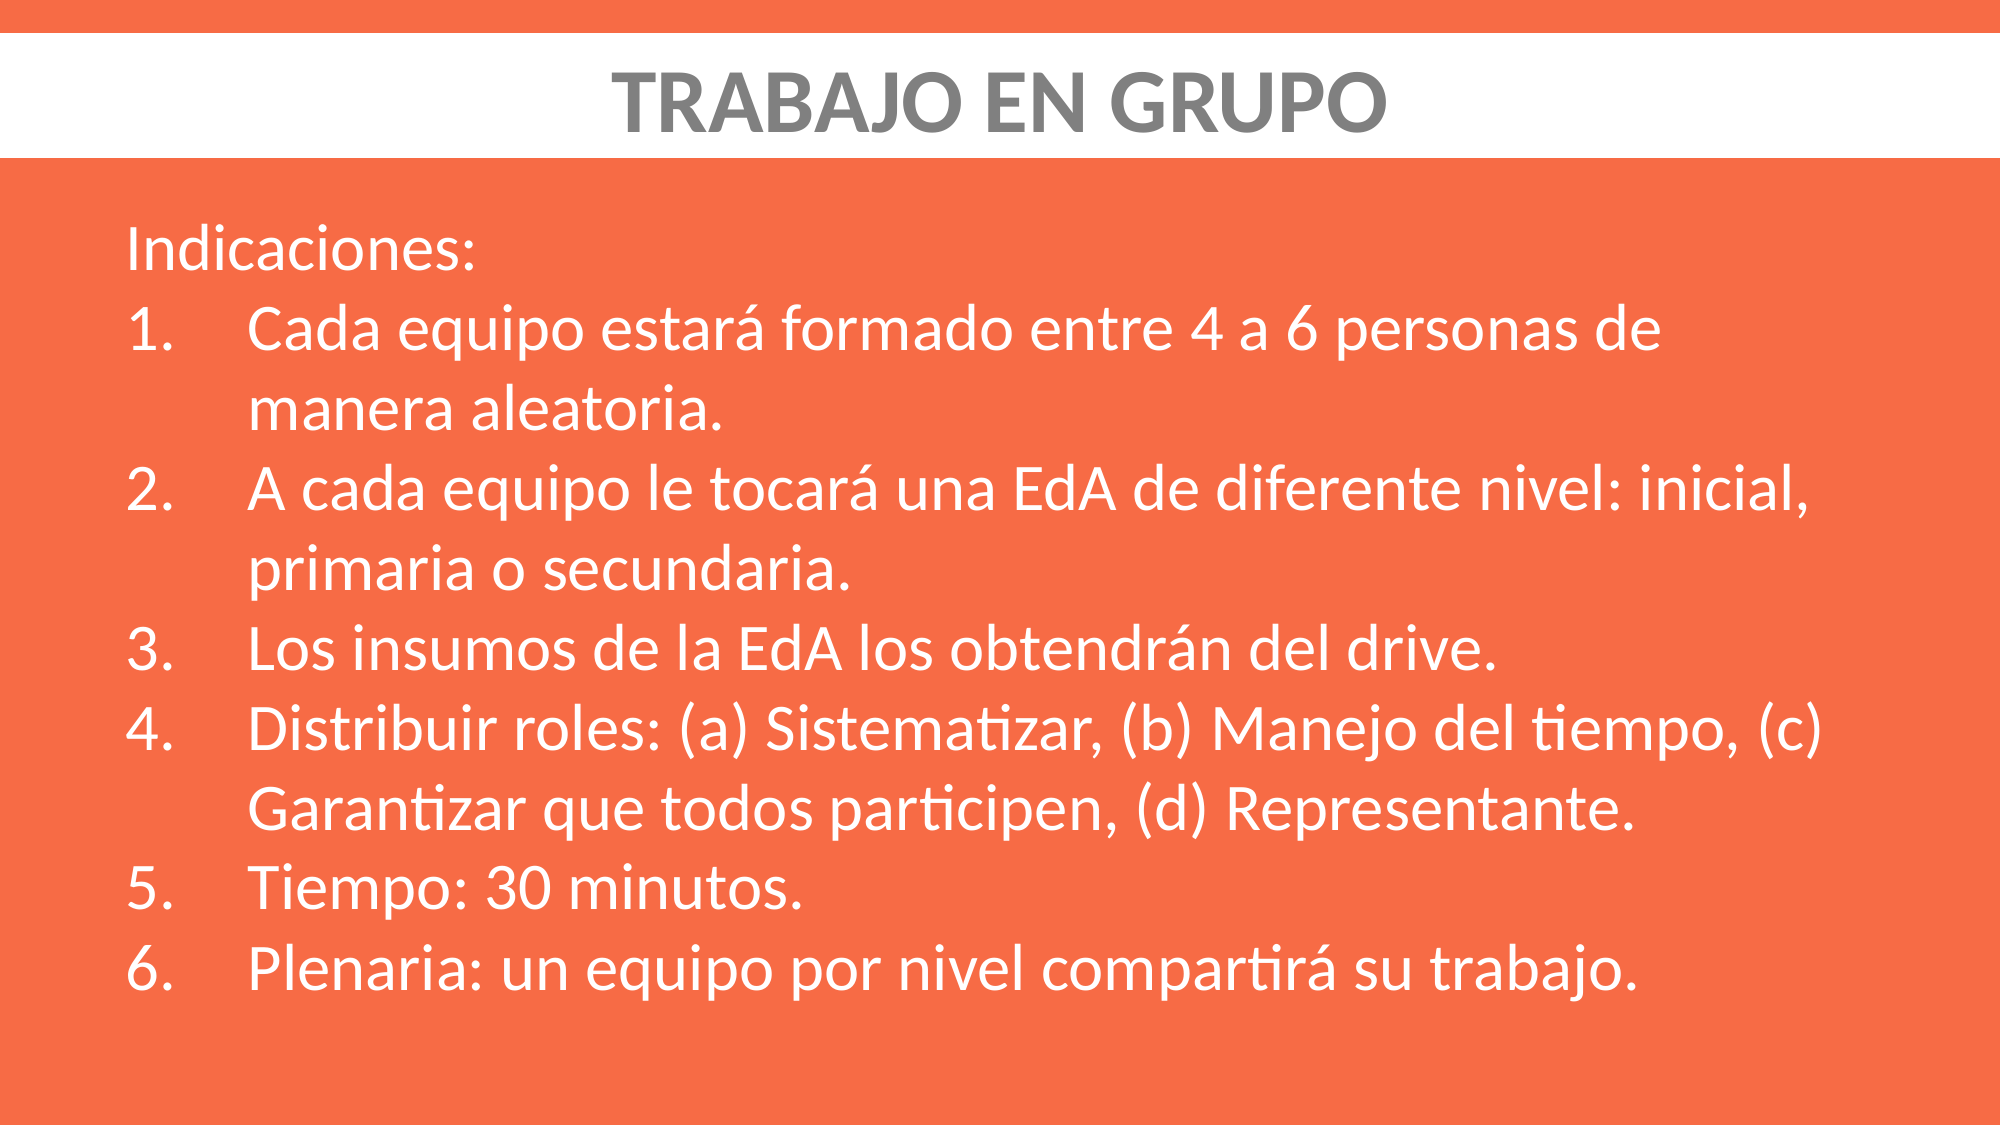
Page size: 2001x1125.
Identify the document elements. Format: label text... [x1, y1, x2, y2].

text_box Indicaciones: Cada equipo estará formado entre 4 a 6 personas de manera aleatoria. A cada equipo le tocará una EdA de diferente nivel: inicial, primaria o secundaria. Los insumos de la EdA los obtendrán del drive. Distribuir roles: (a) Sistematizar, (b) Manejo del tiempo, (c) Garantizar que todos participen, (d) Representante. Tiempo: 30 minutos. Plenaria: un equipo por nivel compartirá su trabajo. [111, 196, 1889, 1011]
text_box TRABAJO EN GRUPO [0, 33, 2000, 158]
